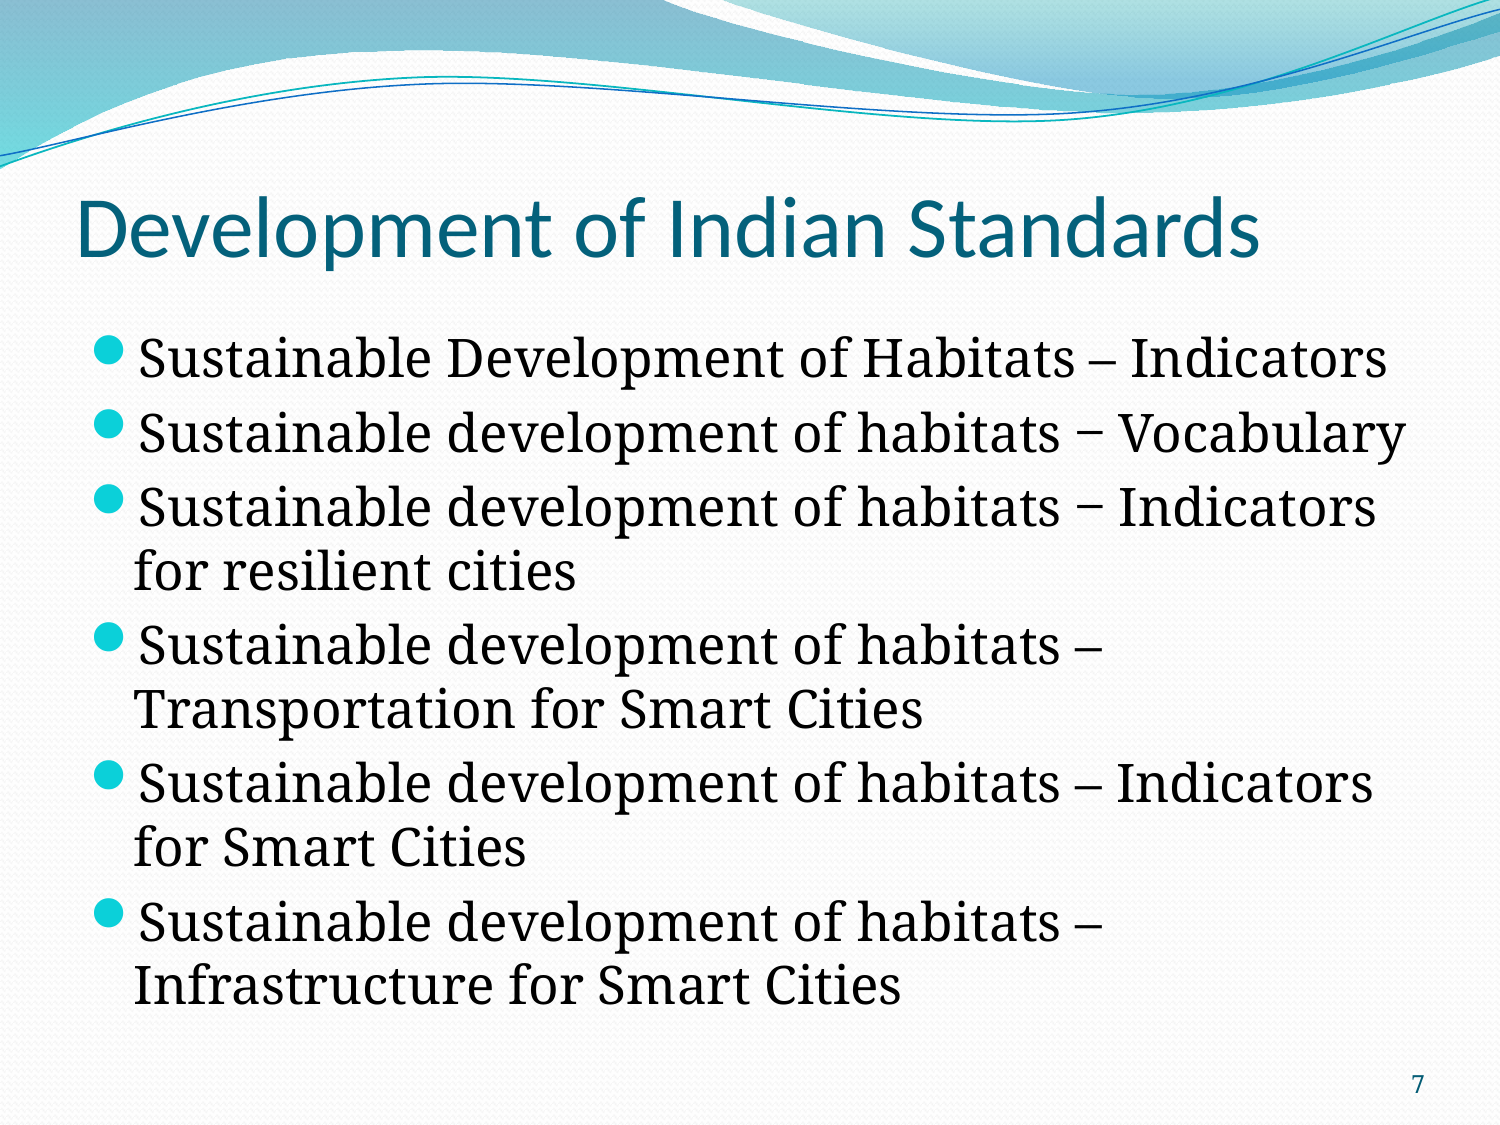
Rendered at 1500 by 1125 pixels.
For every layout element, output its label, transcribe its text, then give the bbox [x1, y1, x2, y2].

slide_number 7 [1299, 1042, 1425, 1103]
title Development of Indian Standards [75, 87, 1425, 275]
list Sustainable Development of Habitats – Indicators Sustainable development of habitats ‒ Vocabulary Sustainable development of habitats ‒ Indicators for resilient cities Sustainable development of habitats – Transportation for Smart Cities Sustainable development of habitats – Indicators for Smart Cities Sustainable development of habitats – Infrastructure for Smart Cities [75, 317, 1425, 1038]
